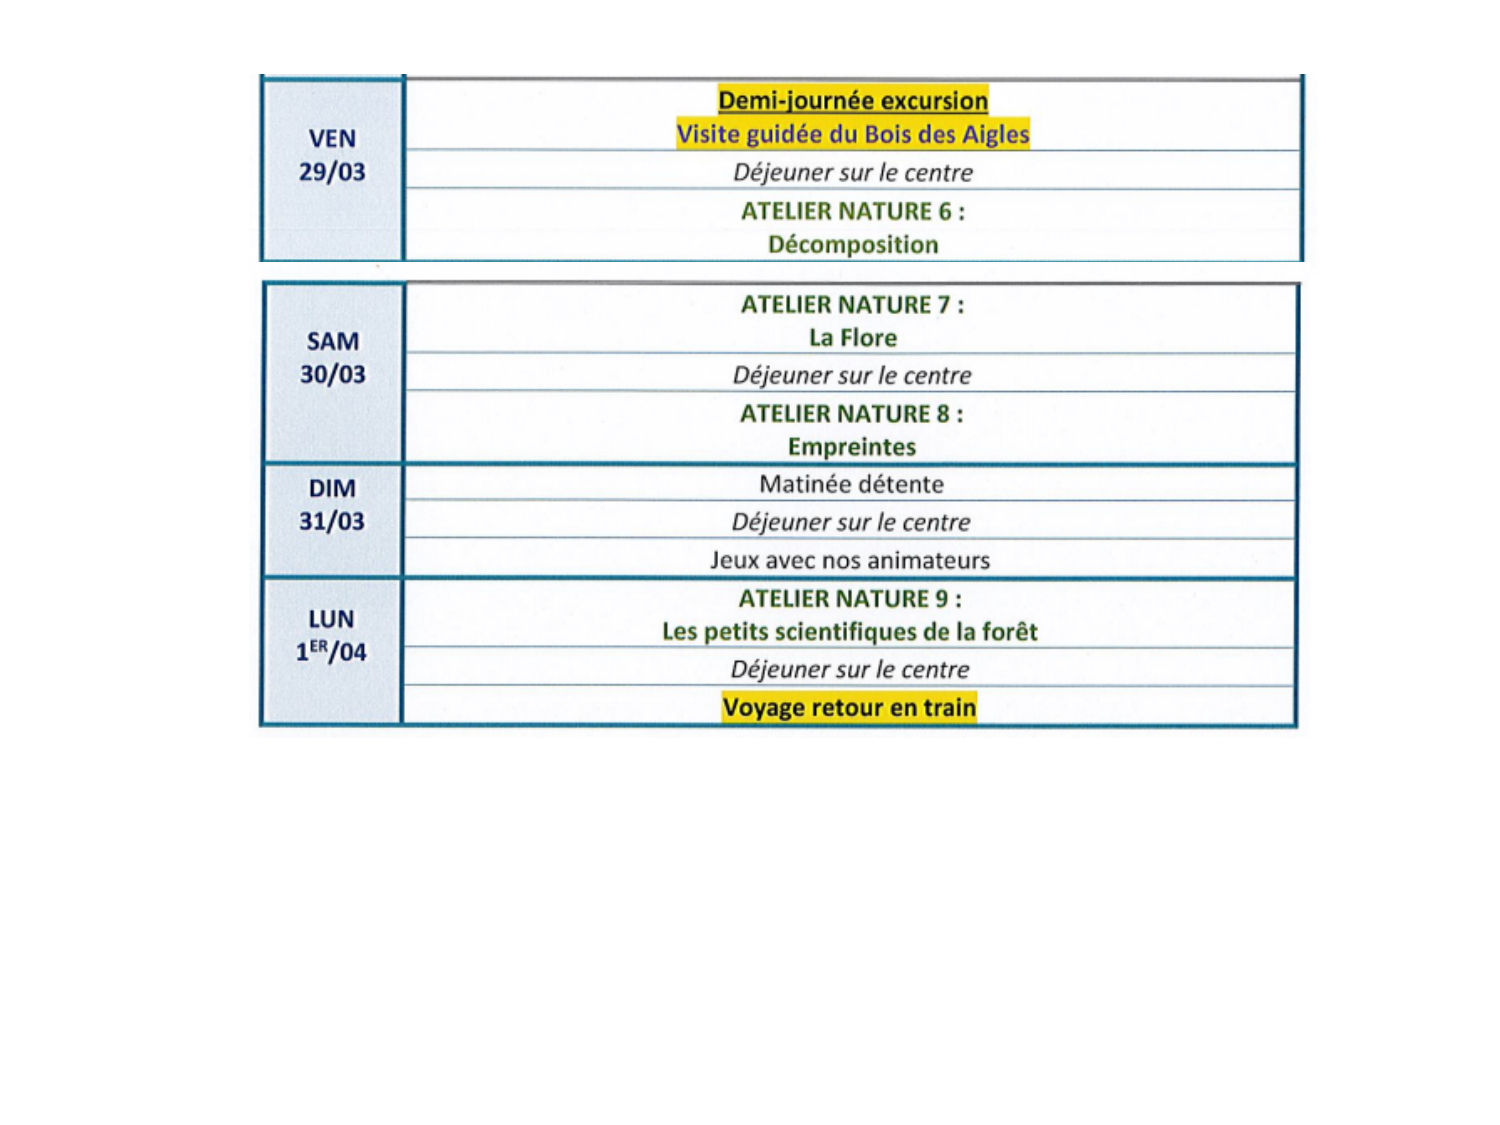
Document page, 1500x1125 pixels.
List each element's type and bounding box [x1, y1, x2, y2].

picture [249, 262, 1311, 738]
list [249, 74, 1318, 276]
